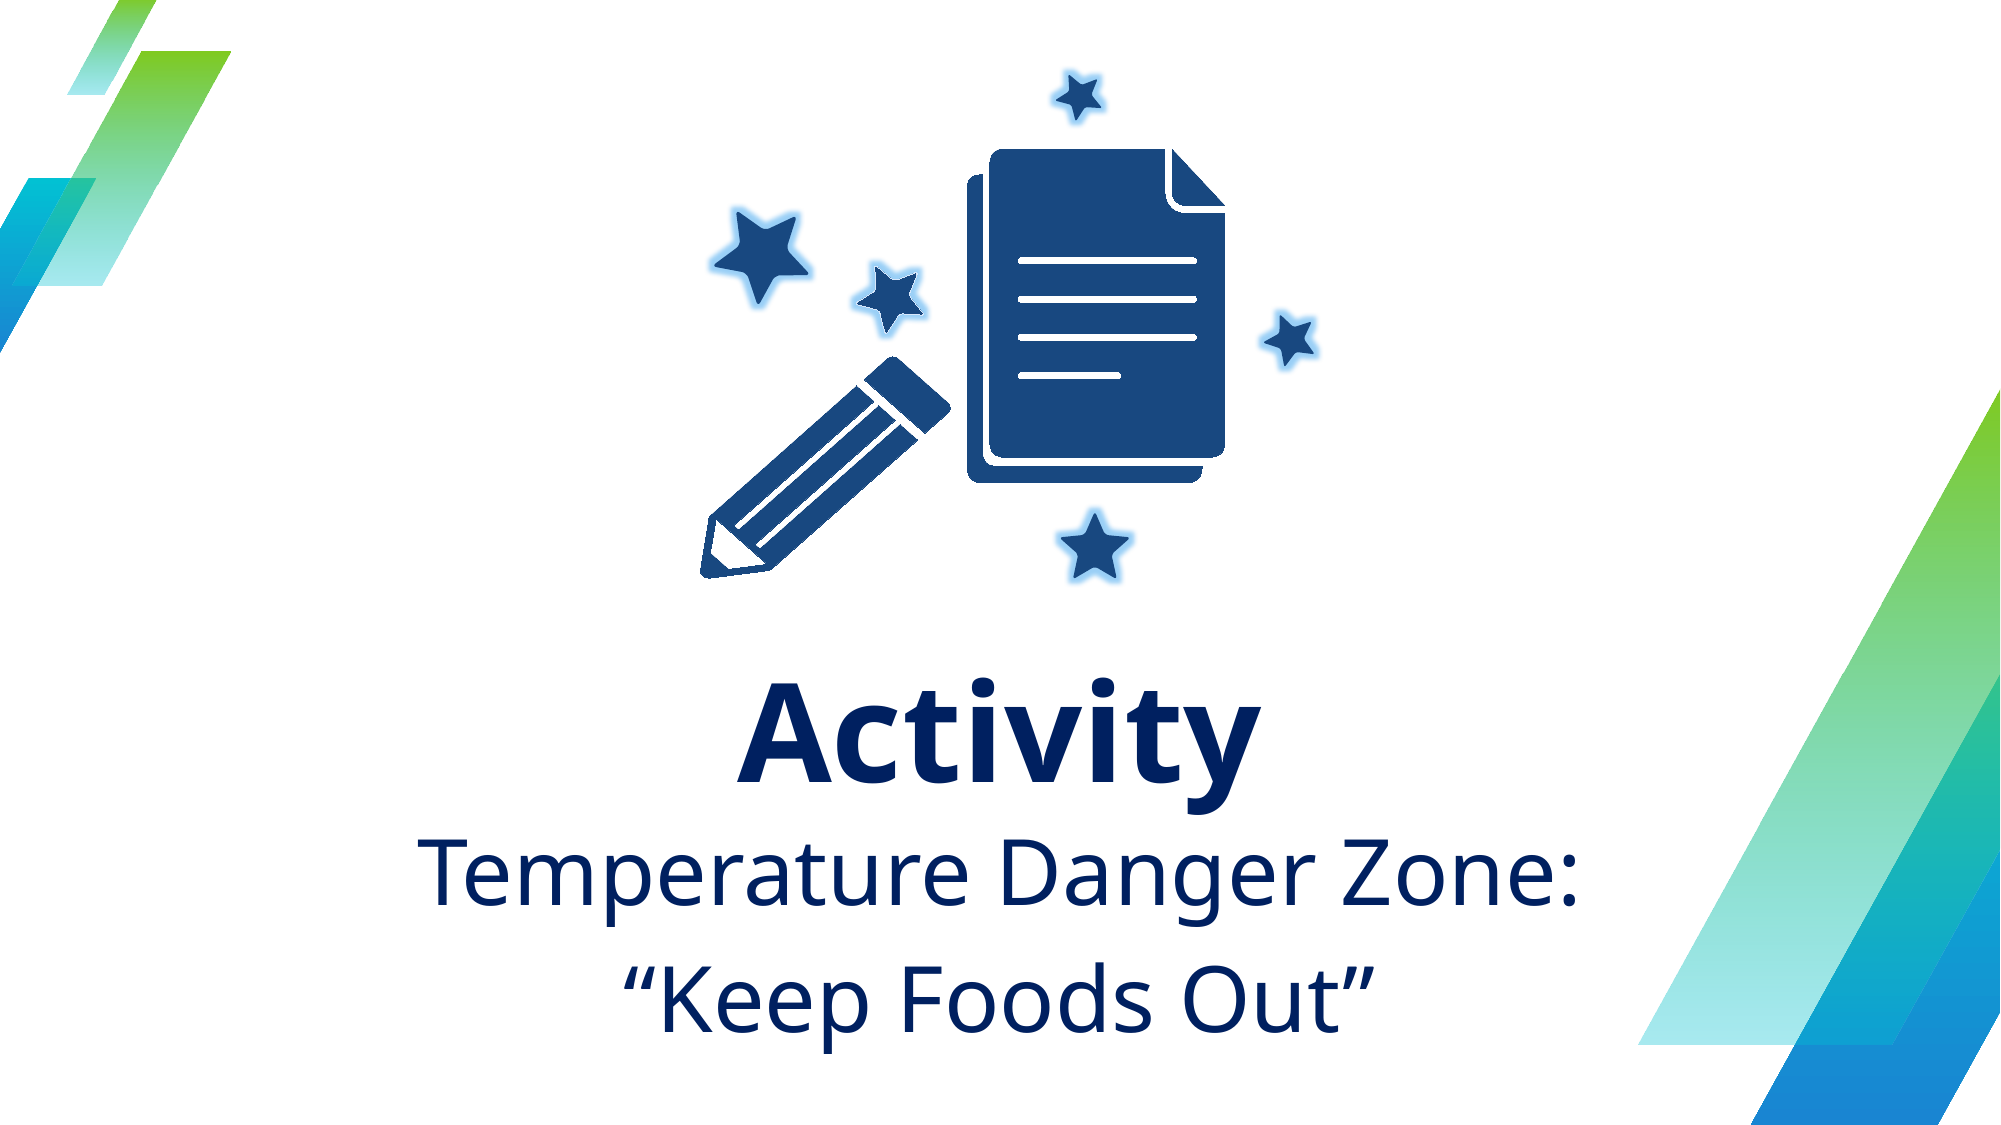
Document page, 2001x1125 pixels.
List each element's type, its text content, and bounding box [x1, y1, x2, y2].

text_box [1056, 75, 1102, 121]
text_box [700, 356, 951, 579]
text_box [966, 149, 1226, 483]
text_box [1264, 315, 1314, 367]
text_box [1060, 513, 1129, 579]
text_box [856, 266, 924, 334]
title Activity [401, 629, 1599, 797]
text_box [714, 211, 809, 304]
subtitle Temperature Danger Zone: “Keep Foods Out” [401, 797, 1599, 1018]
